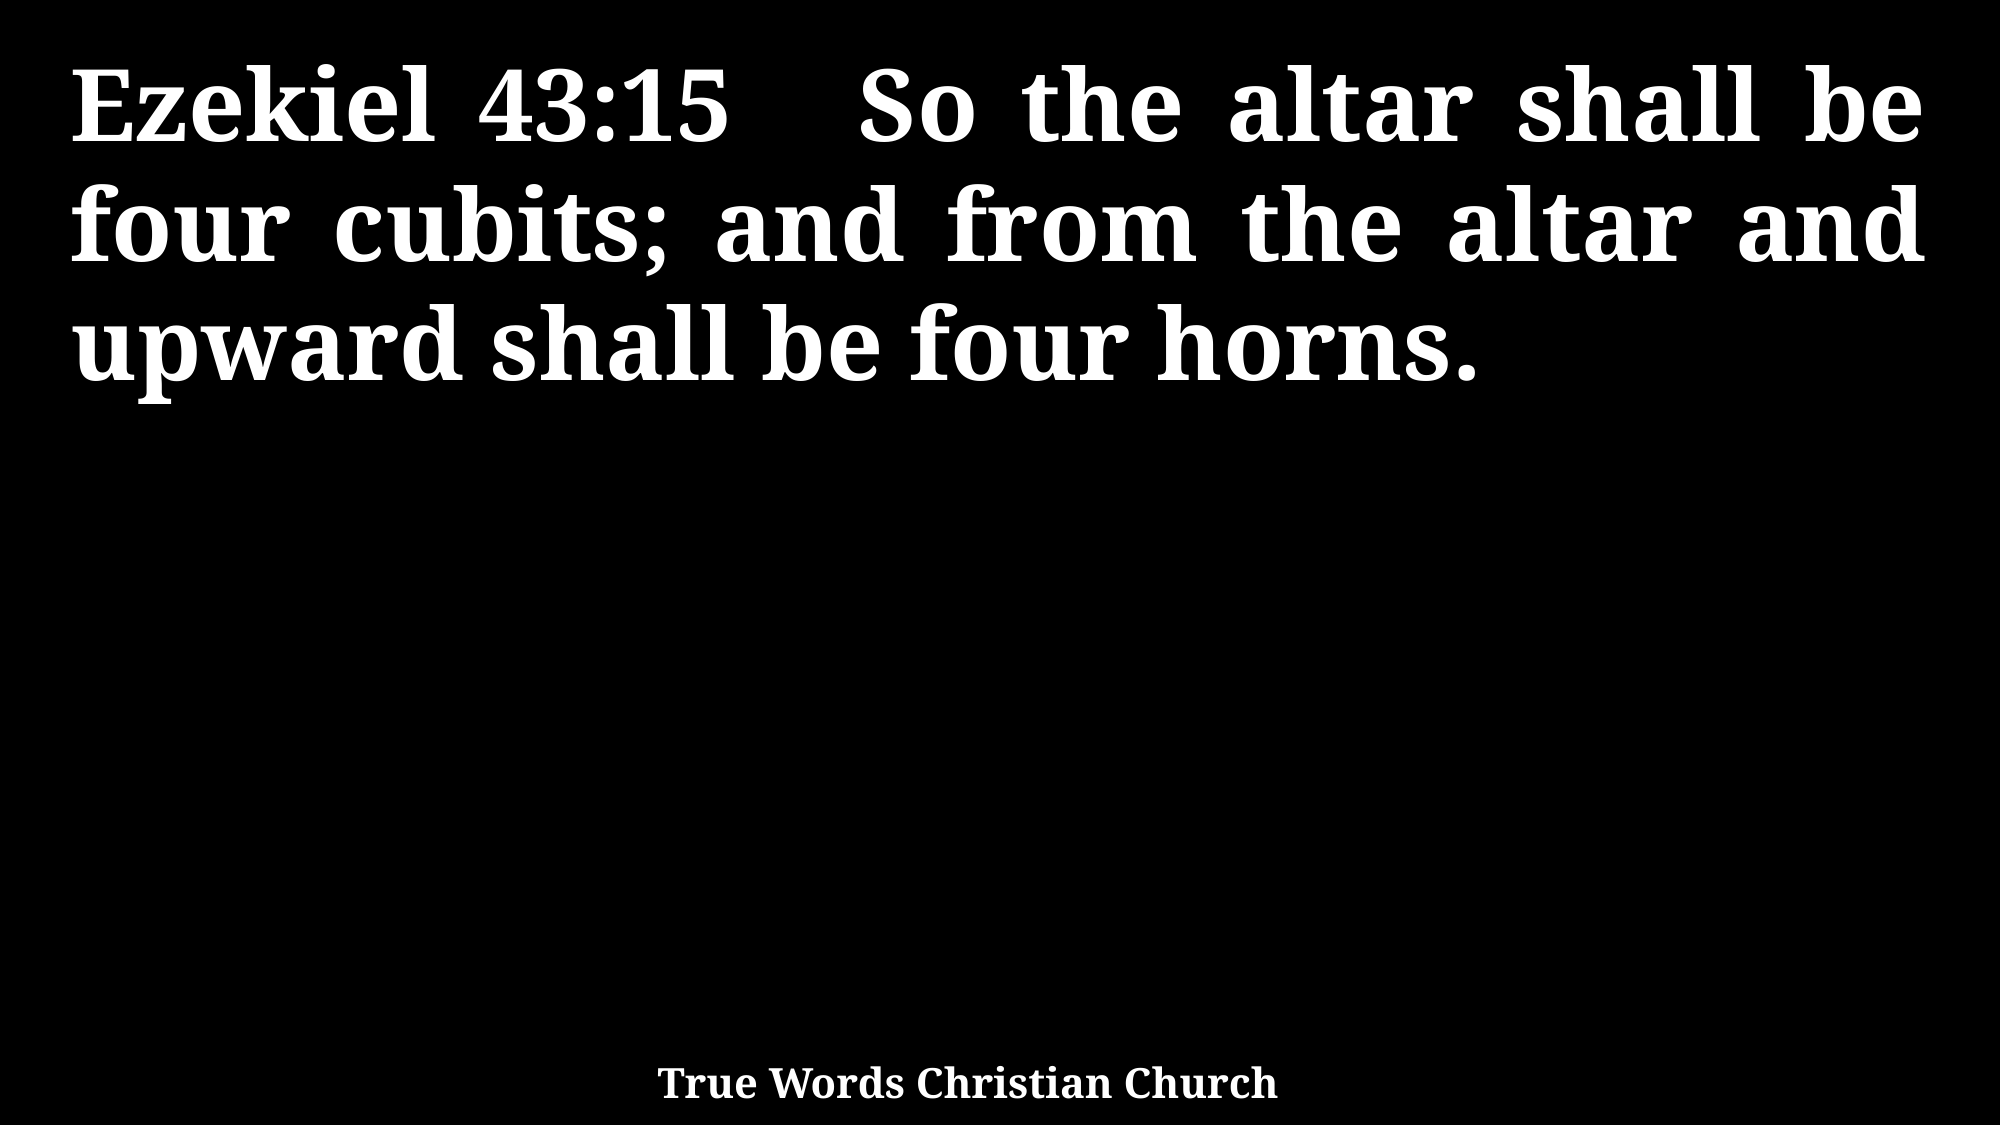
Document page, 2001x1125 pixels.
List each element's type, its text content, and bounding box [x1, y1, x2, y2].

text_box True Words Christian Church [642, 1049, 1294, 1114]
text_box Ezekiel 43:15 So the altar shall be four cubits; and from the altar and upward shall be four horns. [55, 33, 1944, 409]
